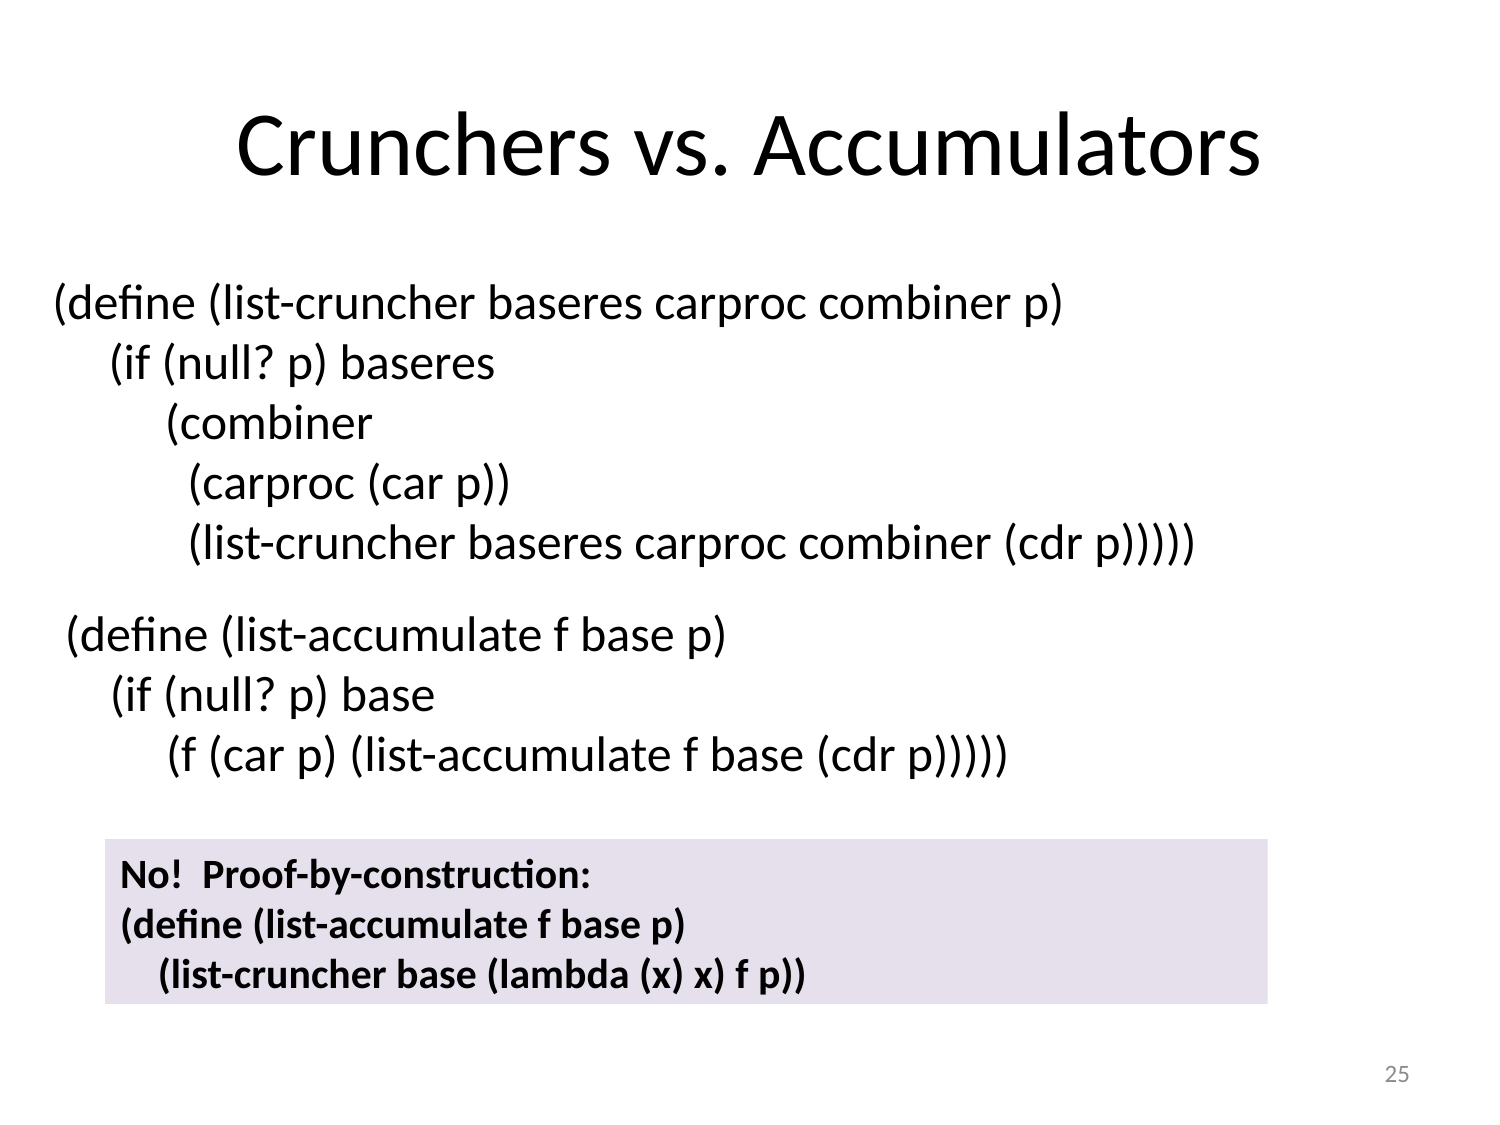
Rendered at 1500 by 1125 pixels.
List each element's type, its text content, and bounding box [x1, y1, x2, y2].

text_box No! Proof-by-construction: (define (list-accumulate f base p) (list-cruncher base (lambda (x) x) f p)) [105, 839, 1268, 1004]
title Crunchers vs. Accumulators [75, 45, 1425, 233]
text_box (define (list-cruncher baseres carproc combiner p) (if (null? p) baseres (combiner (carproc (car p)) (list-cruncher baseres carproc combiner (cdr p))))) [37, 262, 1448, 578]
slide_number 25 [1074, 1042, 1425, 1103]
text_box (define (list-accumulate f base p) (if (null? p) base (f (car p) (list-accumulate f base (cdr p))))) [50, 593, 1461, 789]
